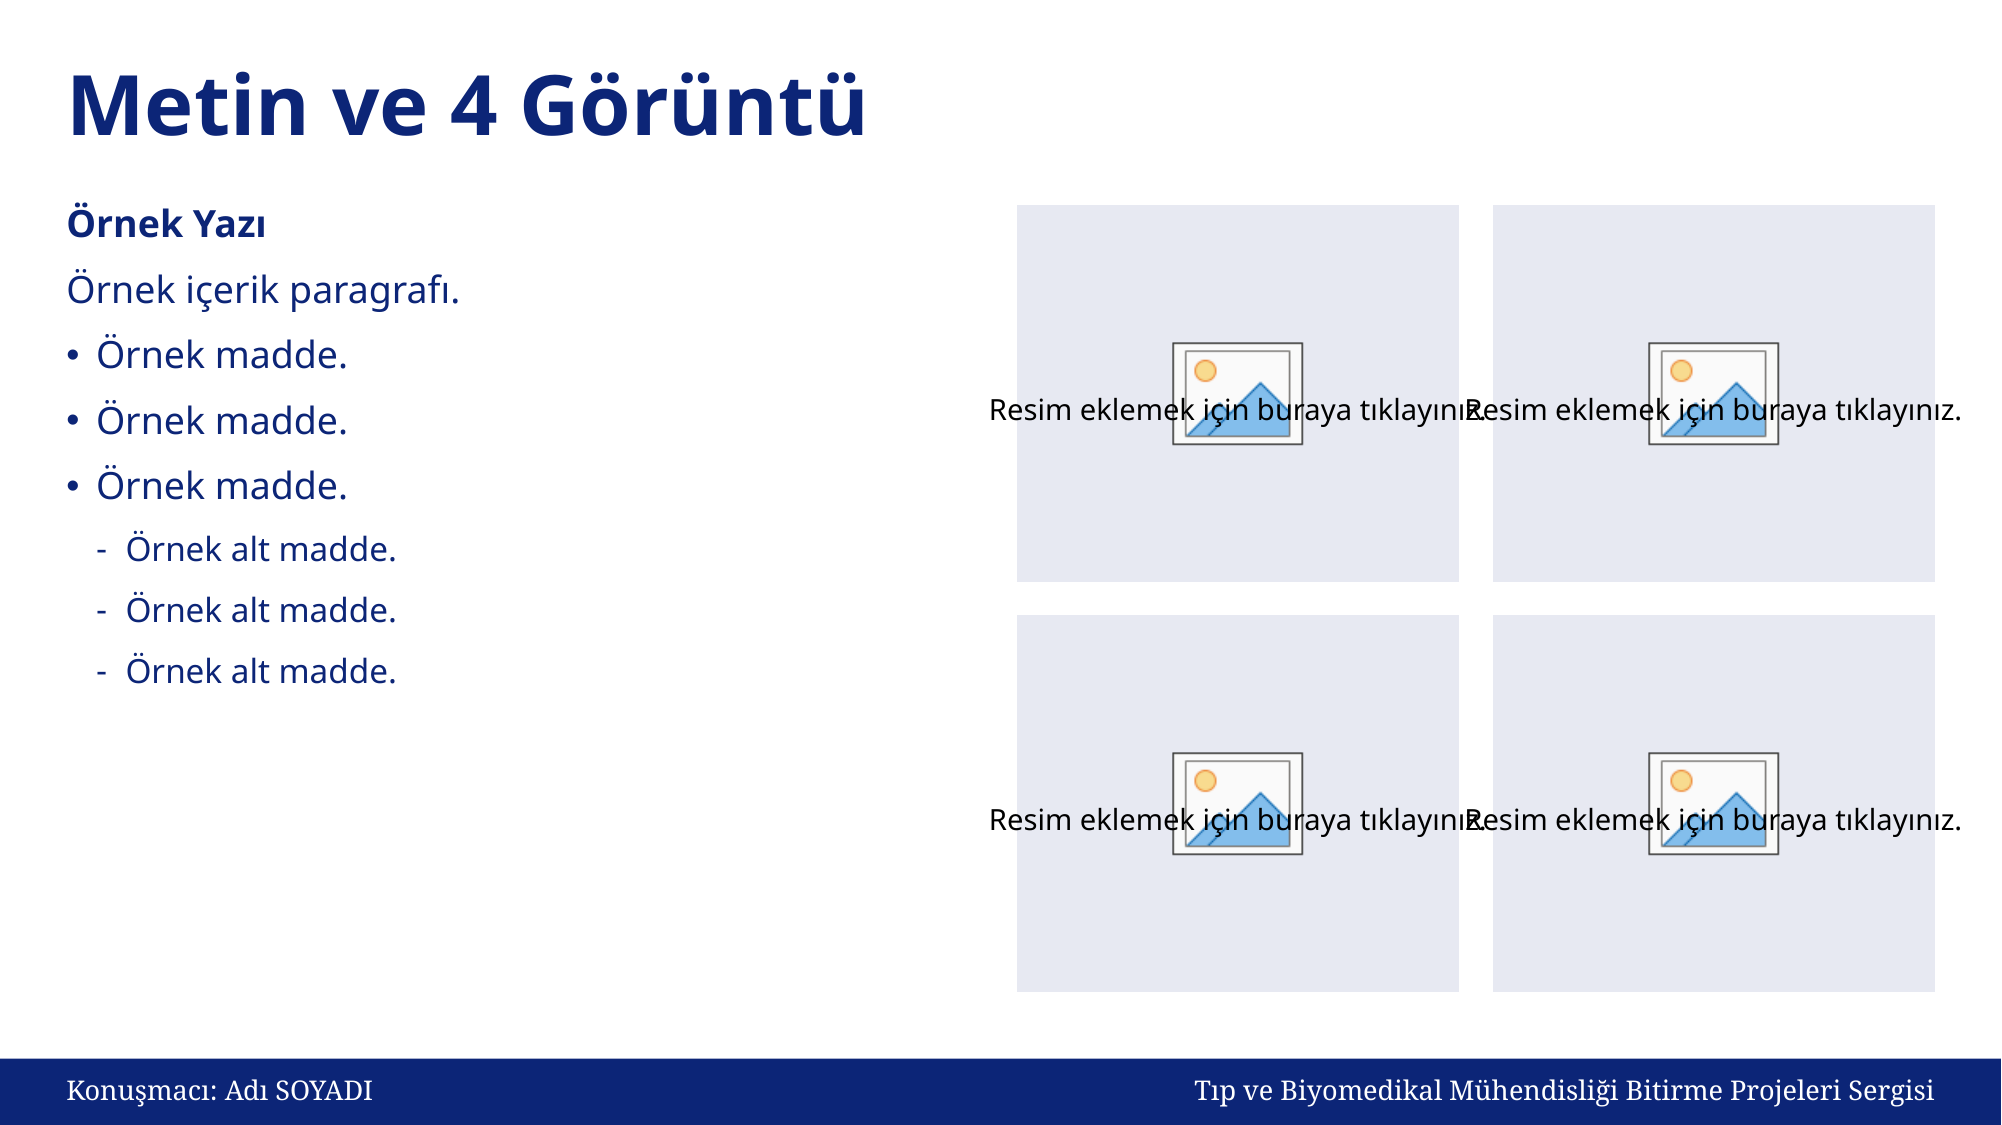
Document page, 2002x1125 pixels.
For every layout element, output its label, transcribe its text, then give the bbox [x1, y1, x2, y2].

picture [1016, 205, 1460, 583]
picture [1016, 615, 1460, 993]
list Örnek Yazı Örnek içerik paragrafı. Örnek madde. Örnek madde. Örnek madde. Örnek alt madde. Örnek alt madde. Örnek alt madde. [66, 205, 984, 993]
list Tıp ve Biyomedikal Mühendisliği Bitirme Projeleri Sergisi [1000, 1058, 1935, 1125]
picture [1492, 205, 1935, 583]
list Konuşmacı: Adı SOYADI [66, 1058, 1000, 1125]
title Metin ve 4 Görüntü [66, 66, 1935, 138]
picture [1492, 615, 1935, 993]
